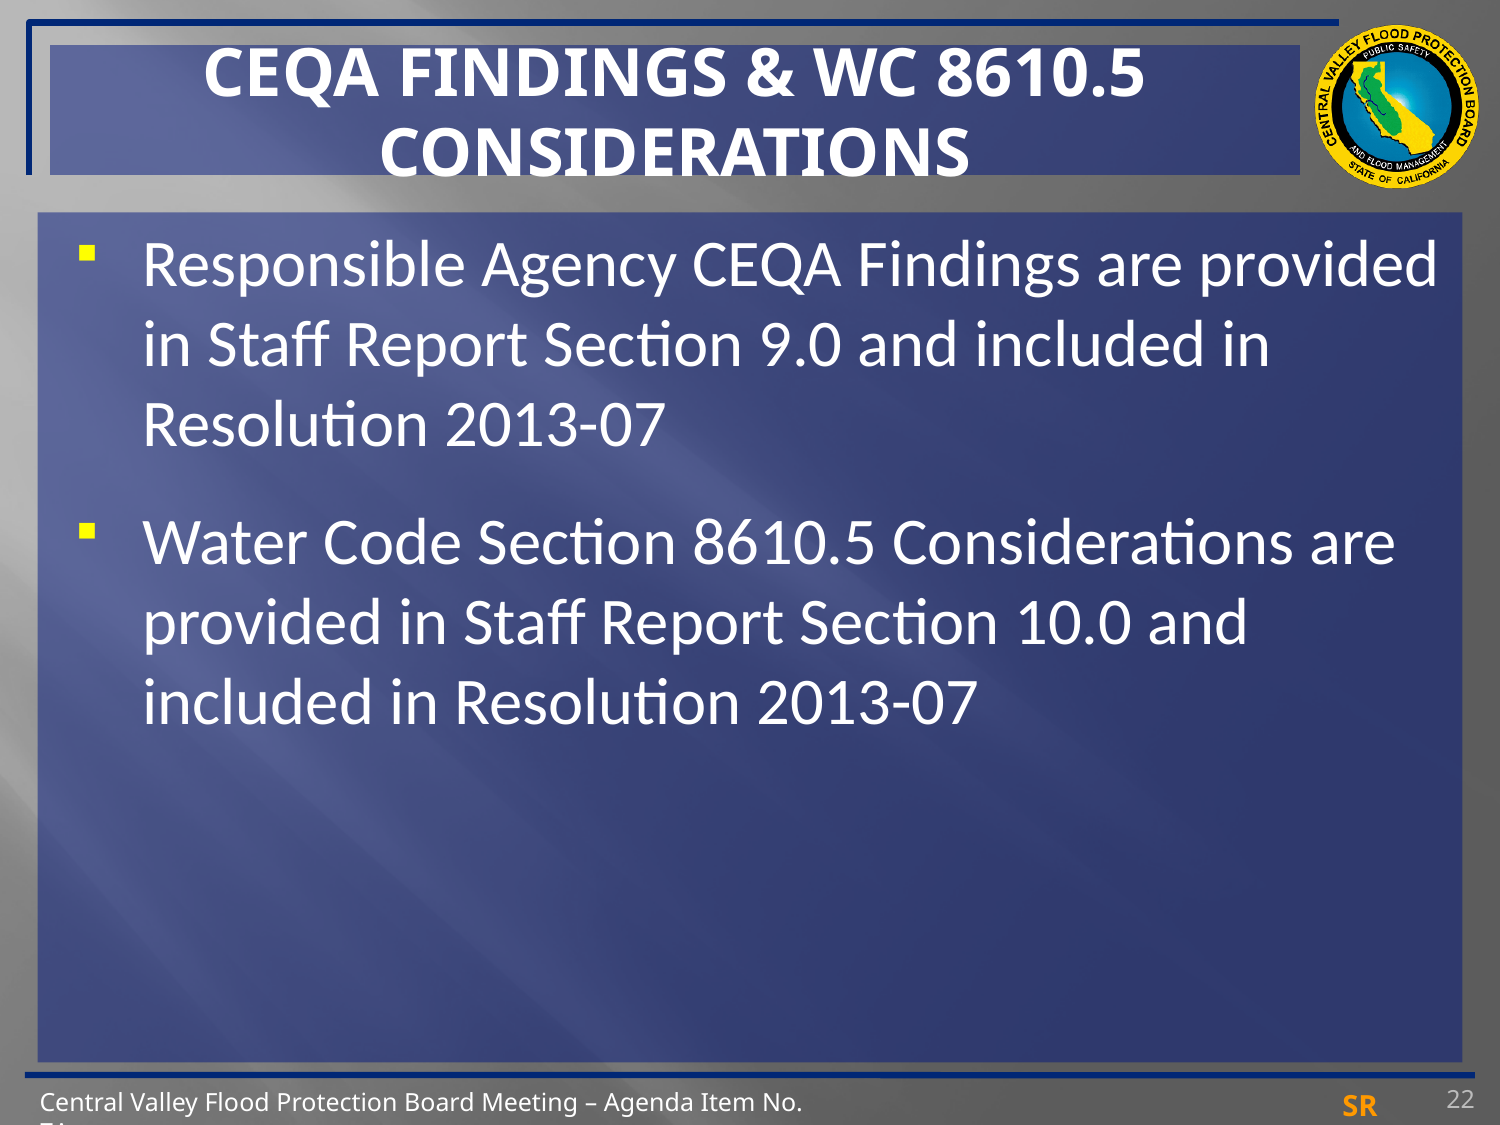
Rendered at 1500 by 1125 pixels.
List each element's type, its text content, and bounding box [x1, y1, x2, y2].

list Responsible Agency CEQA Findings are provided in Staff Report Section 9.0 and included in Resolution 2013-07 Water Code Section 8610.5 Considerations are provided in Staff Report Section 10.0 and included in Resolution 2013-07 [37, 212, 1463, 1063]
picture [1312, 24, 1481, 192]
slide_number 22 [1400, 1074, 1475, 1125]
title CEQA FINDINGS & WC 8610.5 CONSIDERATIONS [50, 45, 1300, 175]
